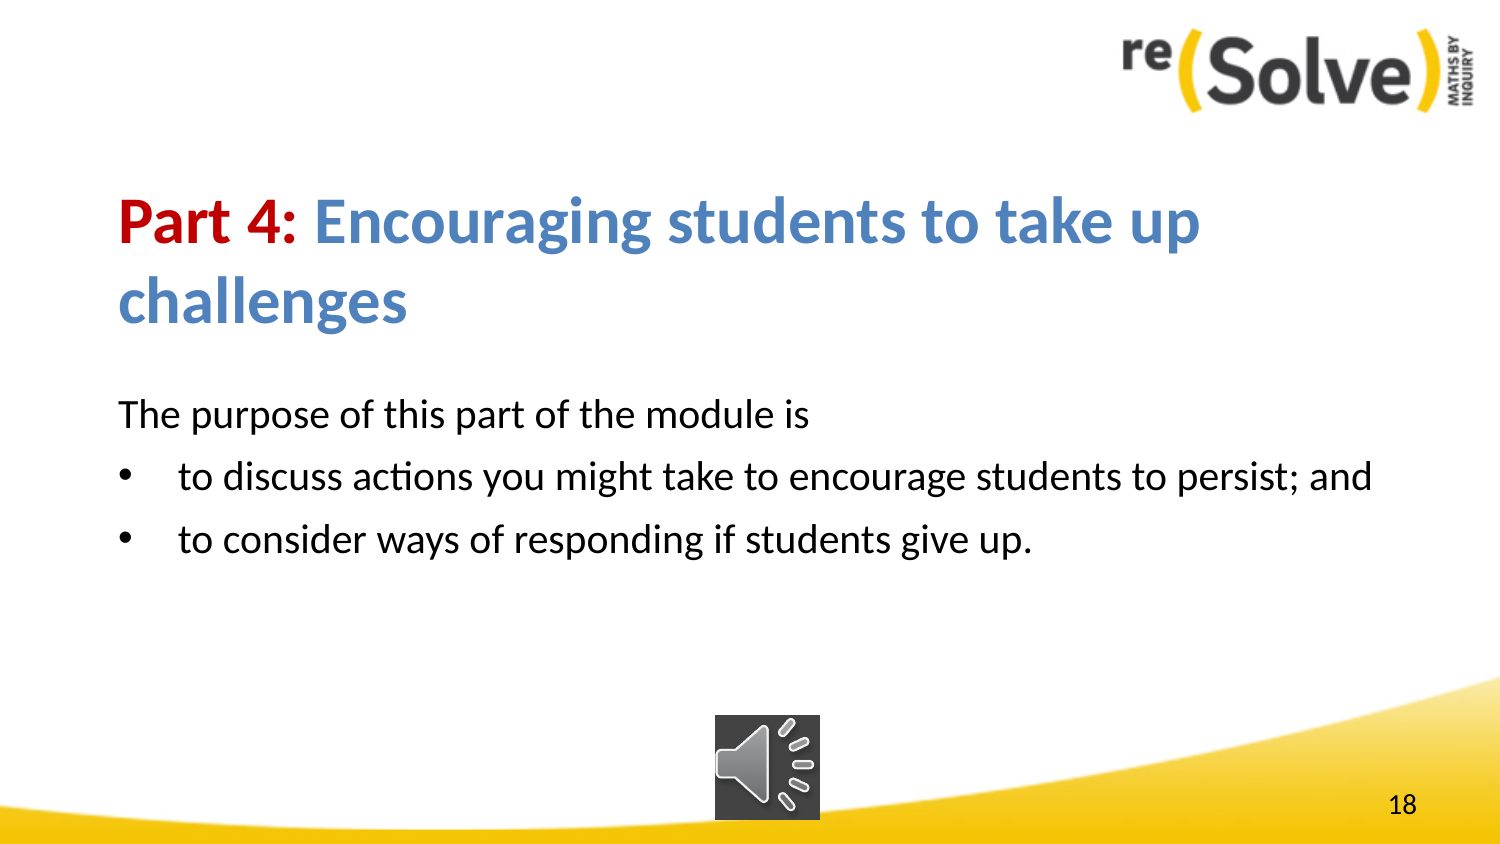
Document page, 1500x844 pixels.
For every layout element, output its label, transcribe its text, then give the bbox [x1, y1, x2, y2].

list The purpose of this part of the module is to discuss actions you might take to encourage students to persist; and to consider ways of responding if students give up. [118, 386, 1418, 768]
slide_number 18 [1181, 779, 1418, 827]
title Part 4: Encouraging students to take up challenges [118, 177, 1418, 325]
picture [0, 0, 1500, 844]
